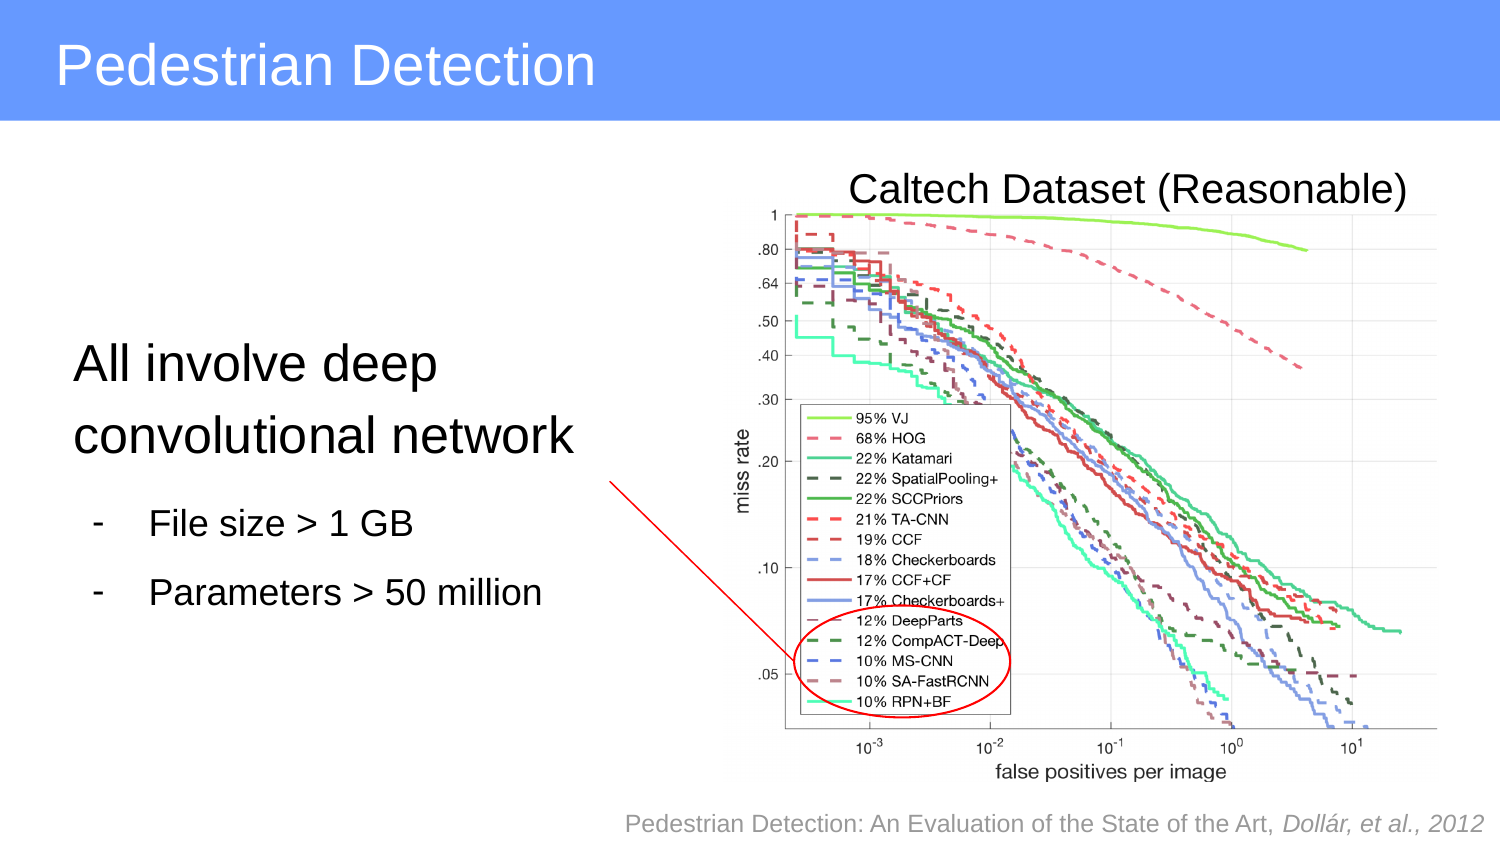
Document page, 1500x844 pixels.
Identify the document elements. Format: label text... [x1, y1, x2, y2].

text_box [609, 480, 795, 662]
title Pedestrian Detection [40, 11, 1439, 106]
text_box [0, 0, 1500, 121]
text_box Pedestrian Detection: An Evaluation of the State of the Art, Dollár, et al., 2012 [609, 787, 1500, 844]
text_box Caltech Dataset (Reasonable) [833, 139, 1424, 197]
text_box All involve deep convolutional network File size > 1 GB Parameters > 50 million [58, 304, 610, 658]
picture [723, 198, 1439, 782]
